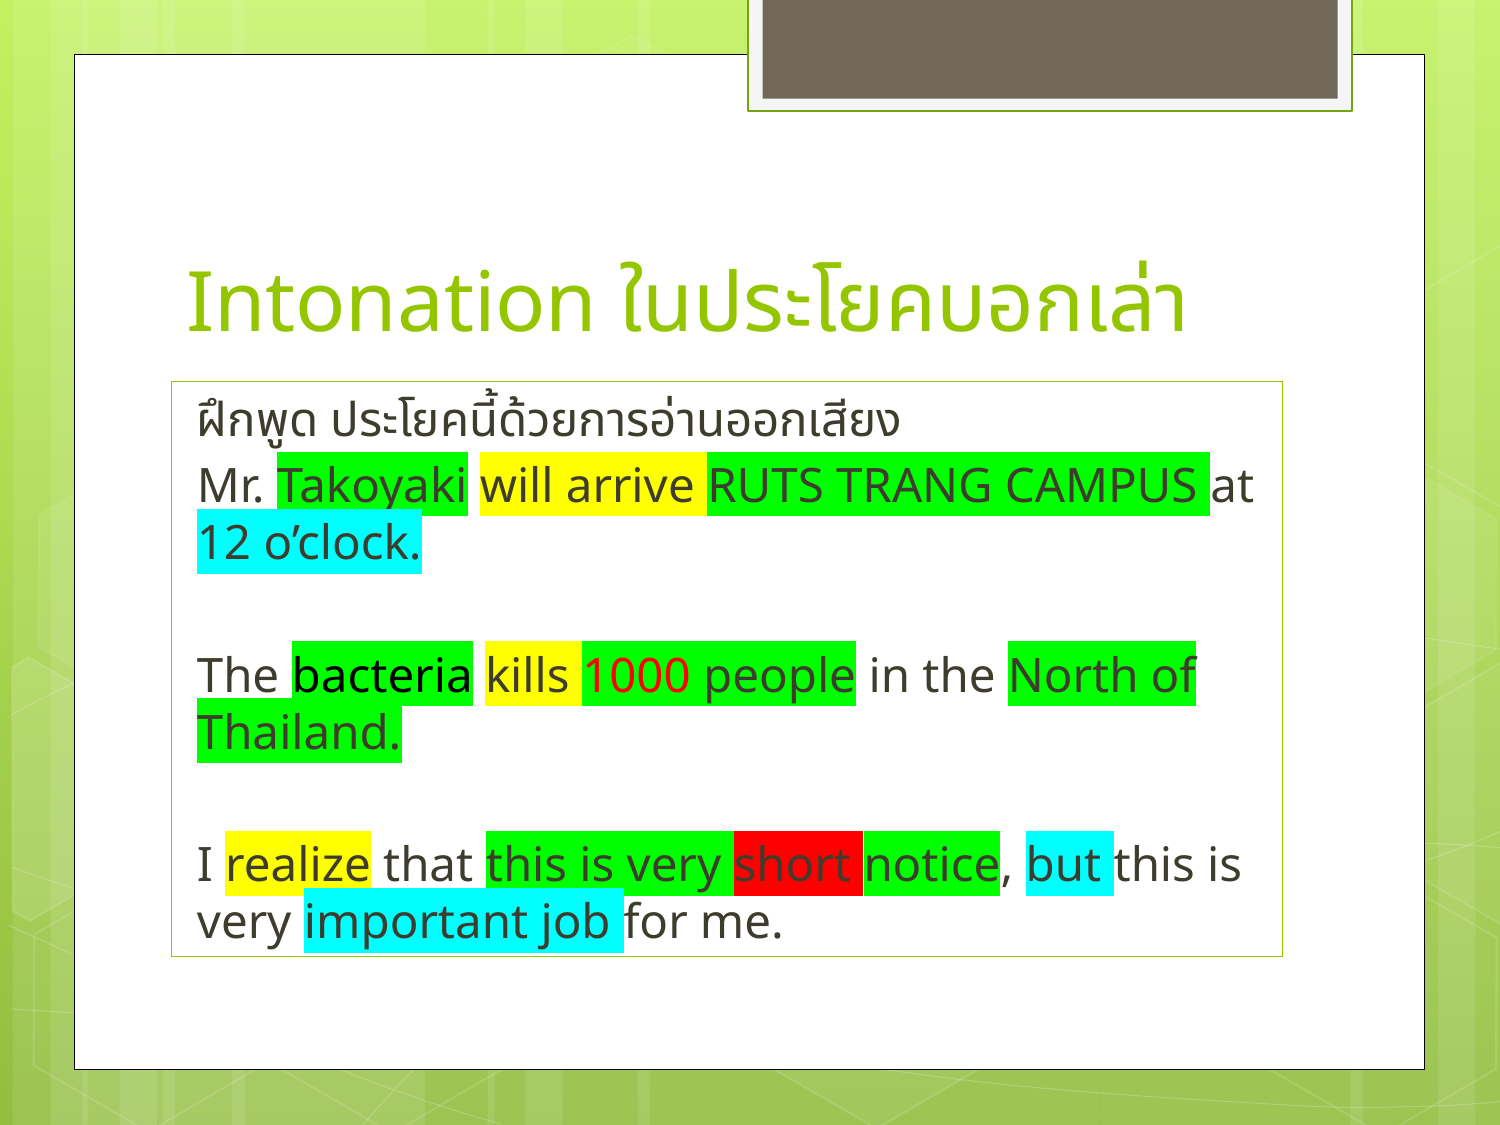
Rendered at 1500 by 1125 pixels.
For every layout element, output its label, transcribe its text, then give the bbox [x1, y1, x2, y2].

list ฝึกพูด ประโยคนี้ด้วยการอ่านออกเสียง Mr. Takoyaki will arrive RUTS TRANG CAMPUS at 12 o’clock. The bacteria kills 1000 people in the North of Thailand. I realize that this is very short notice, but this is very important job for me. [171, 381, 1283, 957]
title Intonation ในประโยคบอกเล่า [171, 168, 1324, 357]
